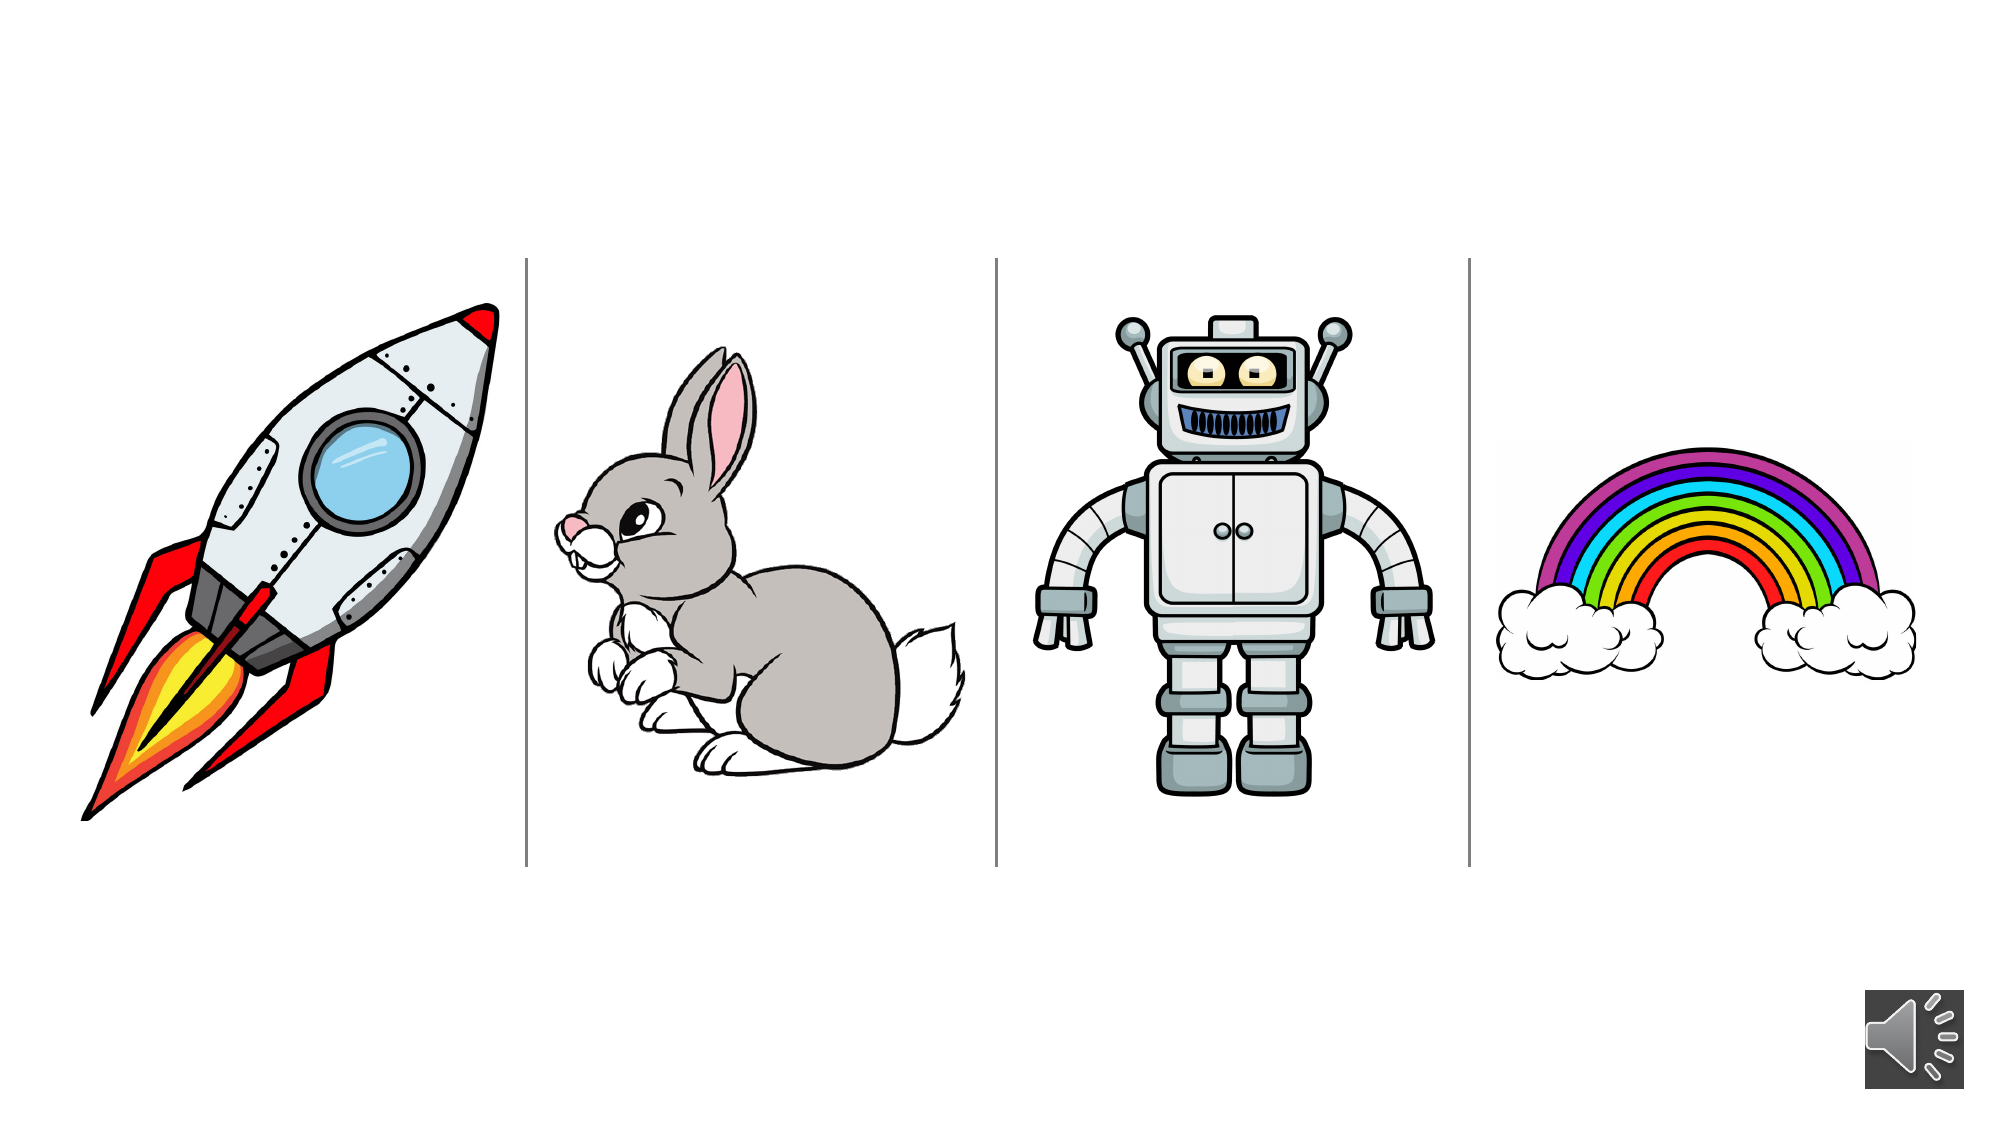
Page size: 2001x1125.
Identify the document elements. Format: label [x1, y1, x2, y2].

picture [1022, 269, 1443, 855]
picture [550, 342, 971, 782]
picture [79, 303, 500, 821]
picture [1496, 438, 1917, 685]
picture [1864, 989, 1965, 1090]
